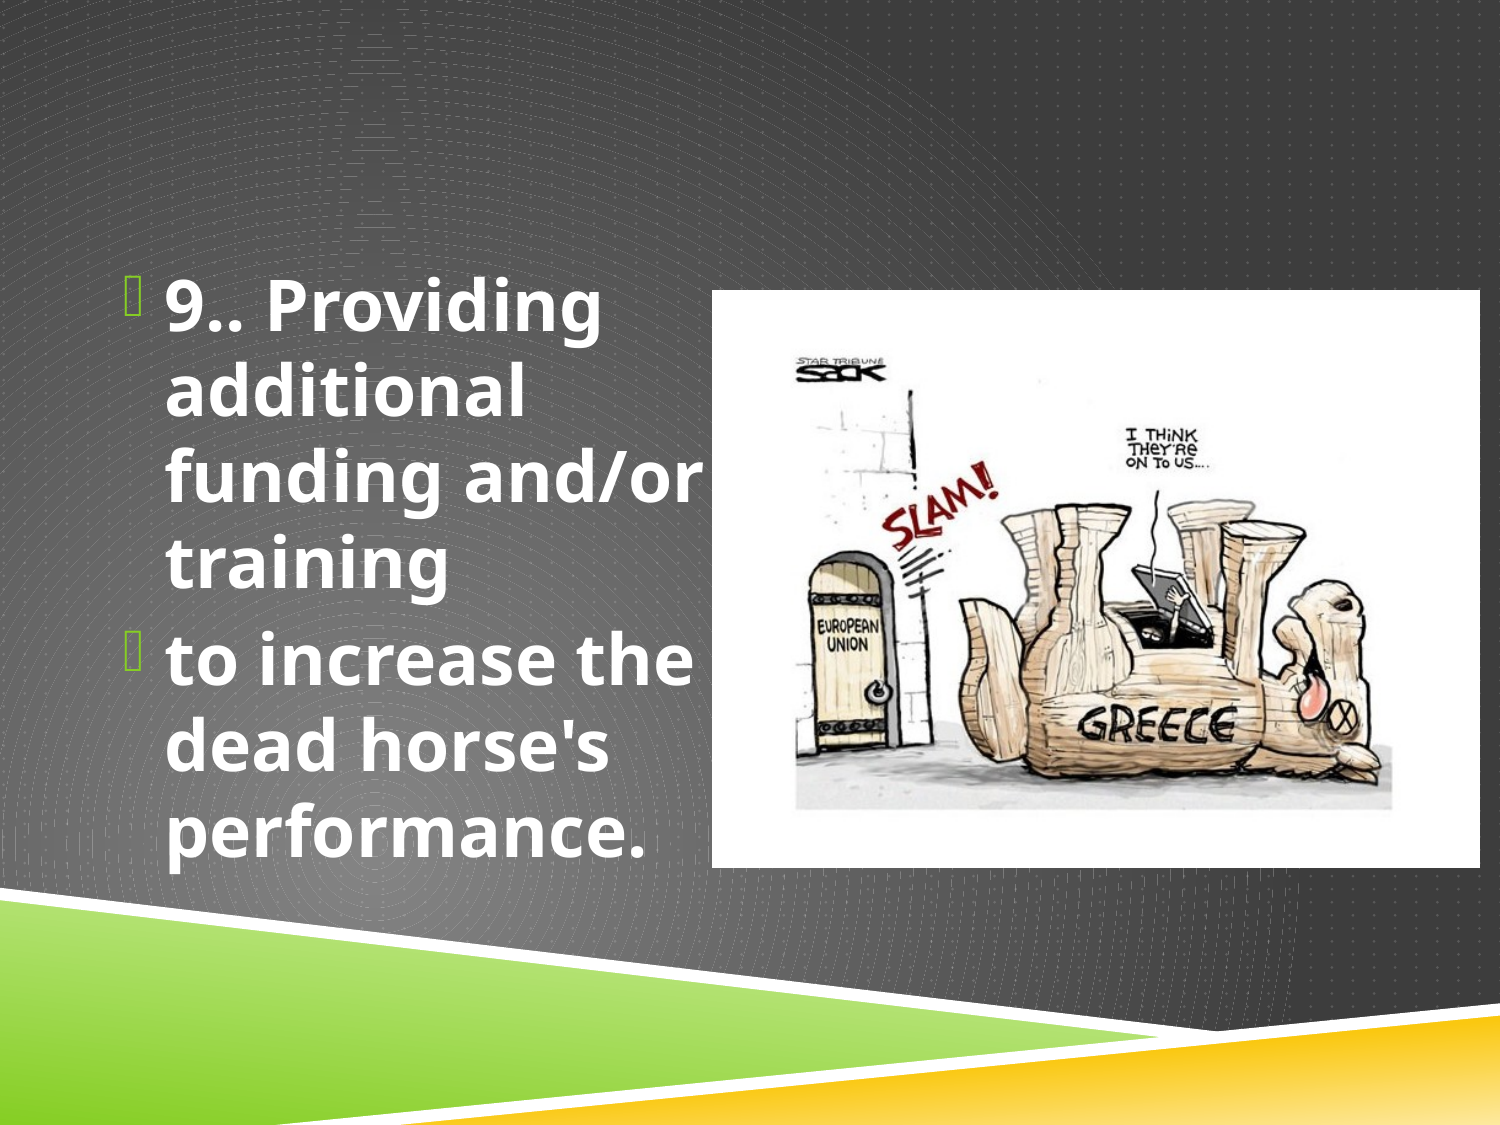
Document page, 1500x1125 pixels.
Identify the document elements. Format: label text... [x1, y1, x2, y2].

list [712, 172, 1481, 987]
list 9.. Providing additional funding and/or training to increase the dead horse's performance. [112, 251, 706, 888]
